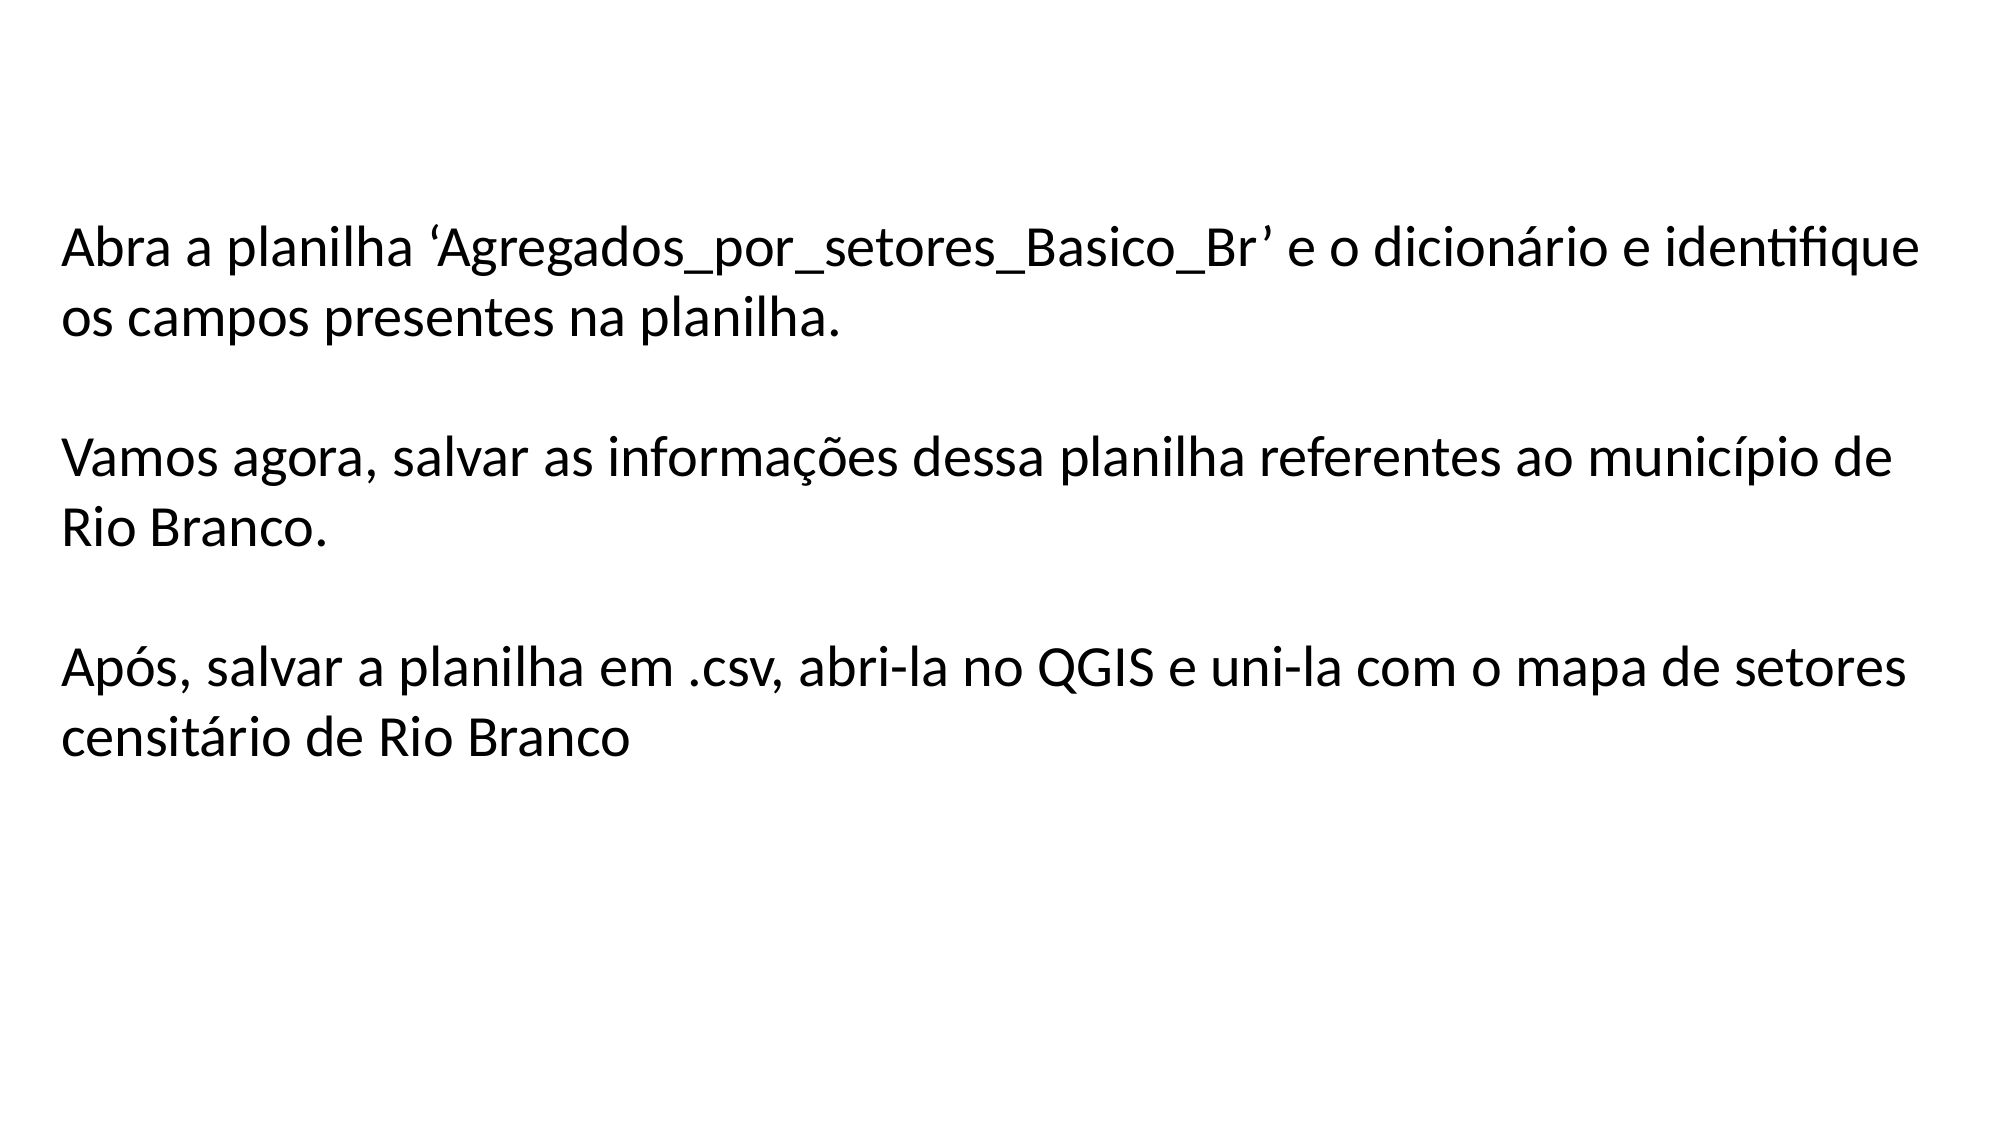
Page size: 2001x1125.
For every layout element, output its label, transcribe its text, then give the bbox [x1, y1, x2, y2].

text_box Abra a planilha ‘Agregados_por_setores_Basico_Br’ e o dicionário e identifique os campos presentes na planilha. Vamos agora, salvar as informações dessa planilha referentes ao município de Rio Branco. Após, salvar a planilha em .csv, abri-la no QGIS e uni-la com o mapa de setores censitário de Rio Branco [46, 200, 1937, 776]
